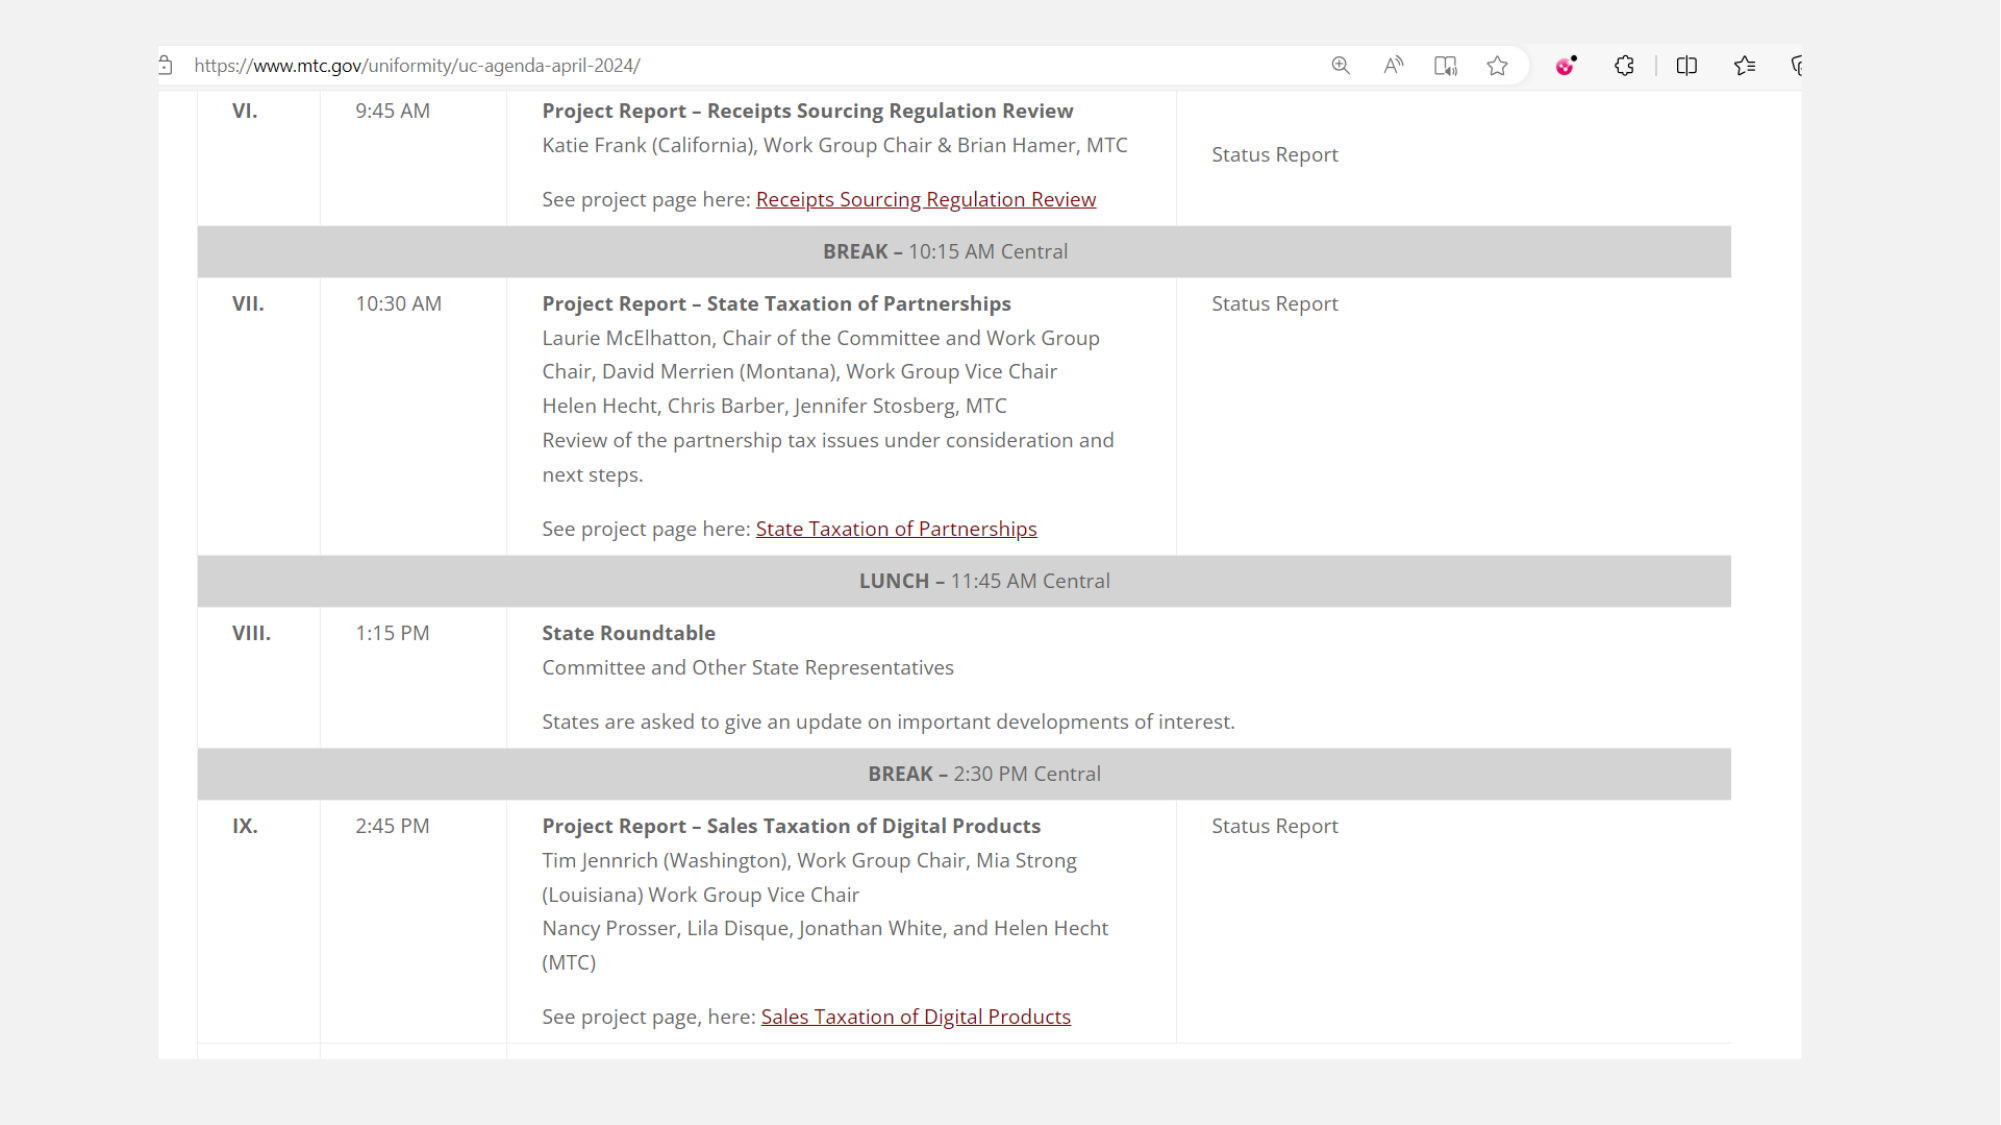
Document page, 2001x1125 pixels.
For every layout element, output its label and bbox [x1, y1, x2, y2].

picture [157, 43, 1803, 1059]
